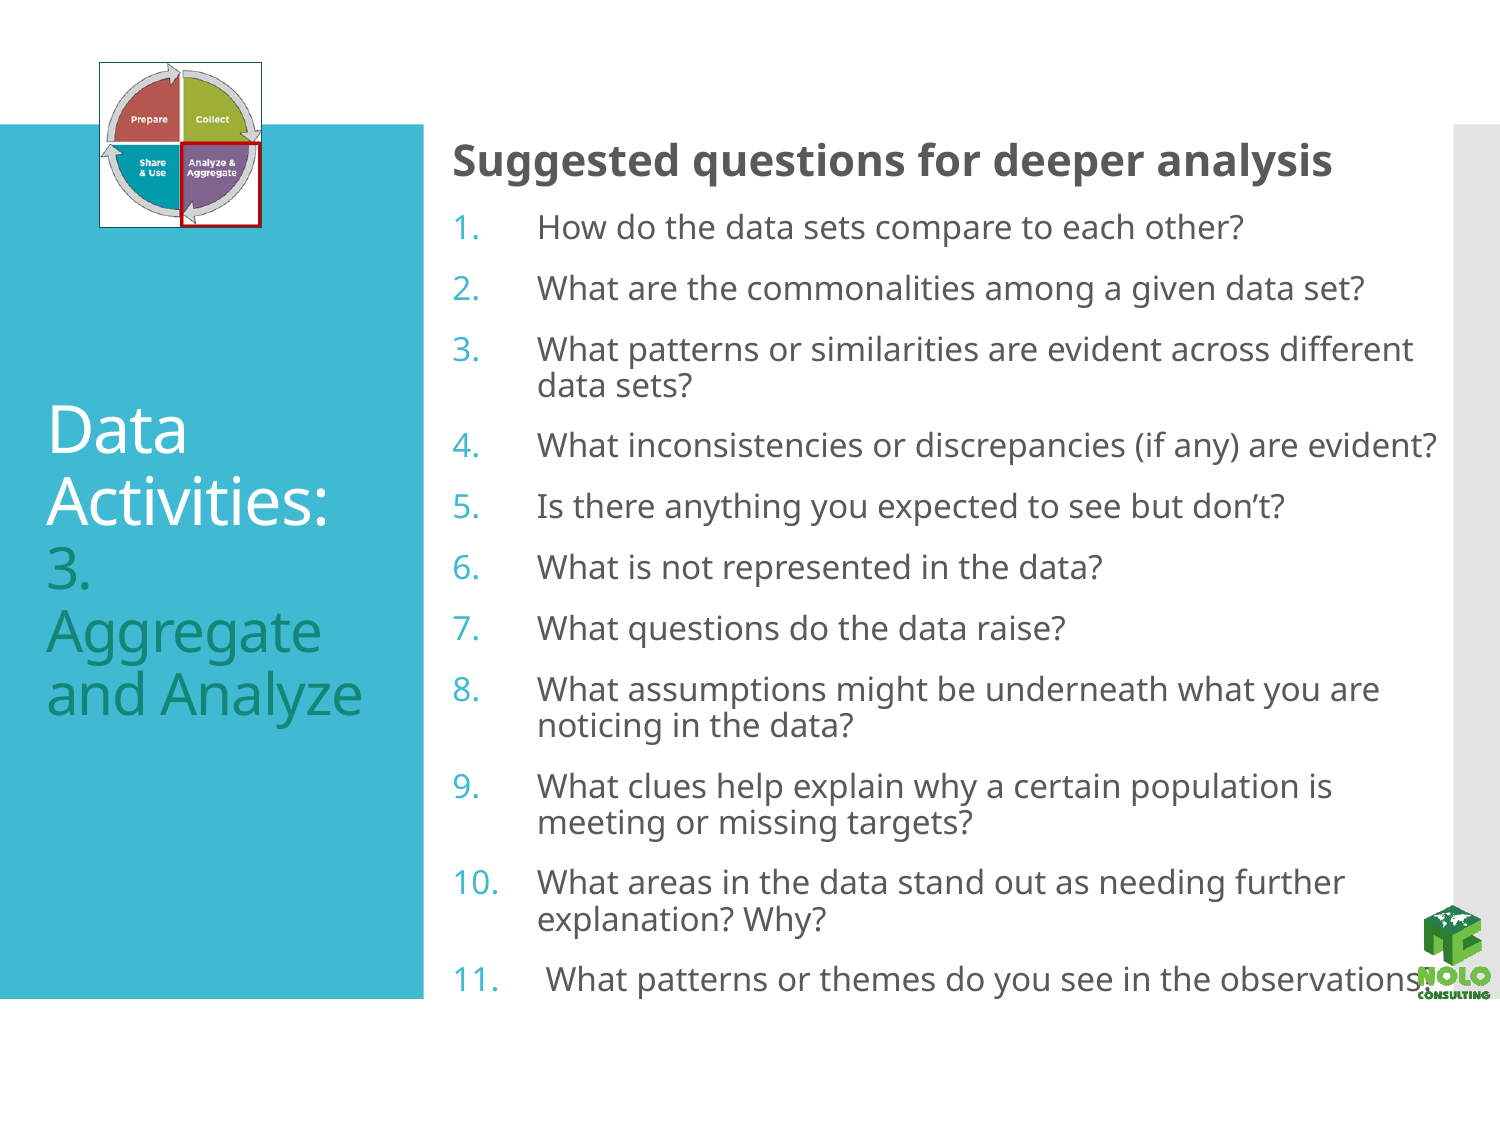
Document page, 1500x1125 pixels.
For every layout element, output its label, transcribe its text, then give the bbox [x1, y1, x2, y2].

picture [1407, 899, 1500, 1011]
list Suggested questions for deeper analysis How do the data sets compare to each other? What are the commonalities among a given data set? What patterns or similarities are evident across different data sets? What inconsistencies or discrepancies (if any) are evident? Is there anything you expected to see but don’t? What is not represented in the data? What questions do the data raise? What assumptions might be underneath what you are noticing in the data? What clues help explain why a certain population is meeting or missing targets? What areas in the data stand out as needing further explanation? Why? What patterns or themes do you see in the observations? [437, 125, 1463, 1013]
title Data Activities: 3. Aggregate and Analyze [31, 184, 394, 940]
picture [99, 62, 262, 228]
